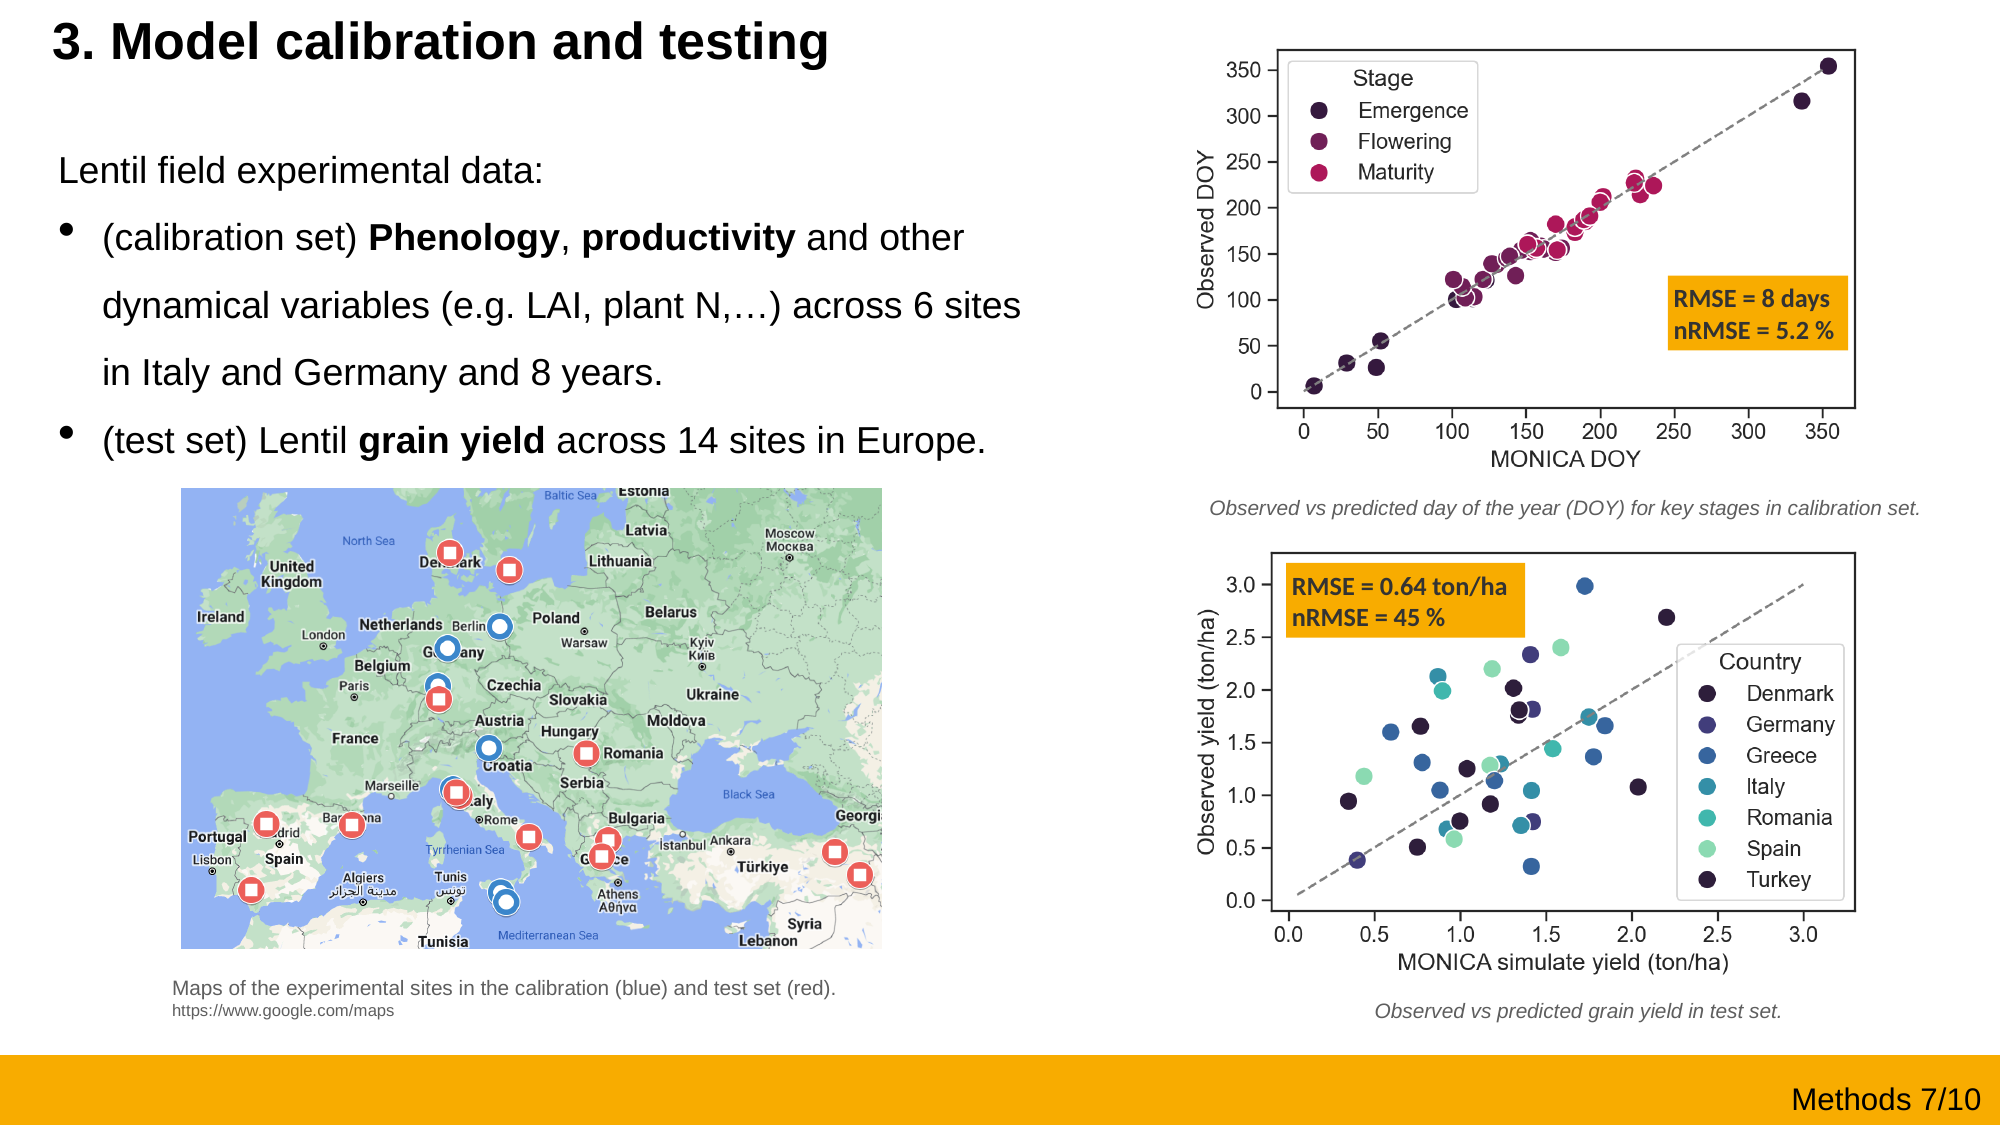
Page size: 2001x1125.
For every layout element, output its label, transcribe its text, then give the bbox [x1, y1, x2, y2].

picture [181, 488, 882, 949]
text_box 3. Model calibration and testing [37, 0, 952, 103]
text_box Methods 7/10 [1776, 1075, 2000, 1125]
text_box [0, 1054, 2000, 1125]
text_box Maps of the experimental sites in the calibration (blue) and test set (red). https://www.google.com/maps [166, 969, 857, 1026]
picture [1170, 24, 1880, 498]
picture [1170, 527, 1880, 1001]
text_box Observed vs predicted day of the year (DOY) for key stages in calibration set. [1097, 488, 1928, 526]
text_box Lentil field experimental data: (calibration set) Phenology, productivity and other dynamical variables (e.g. LAI, plant N,…) across 6 sites in Italy and Germany and 8 years. (test set) Lentil grain yield across 14 sites in Europe. [52, 117, 1064, 498]
text_box Observed vs predicted grain yield in test set. [1187, 1001, 1789, 1029]
